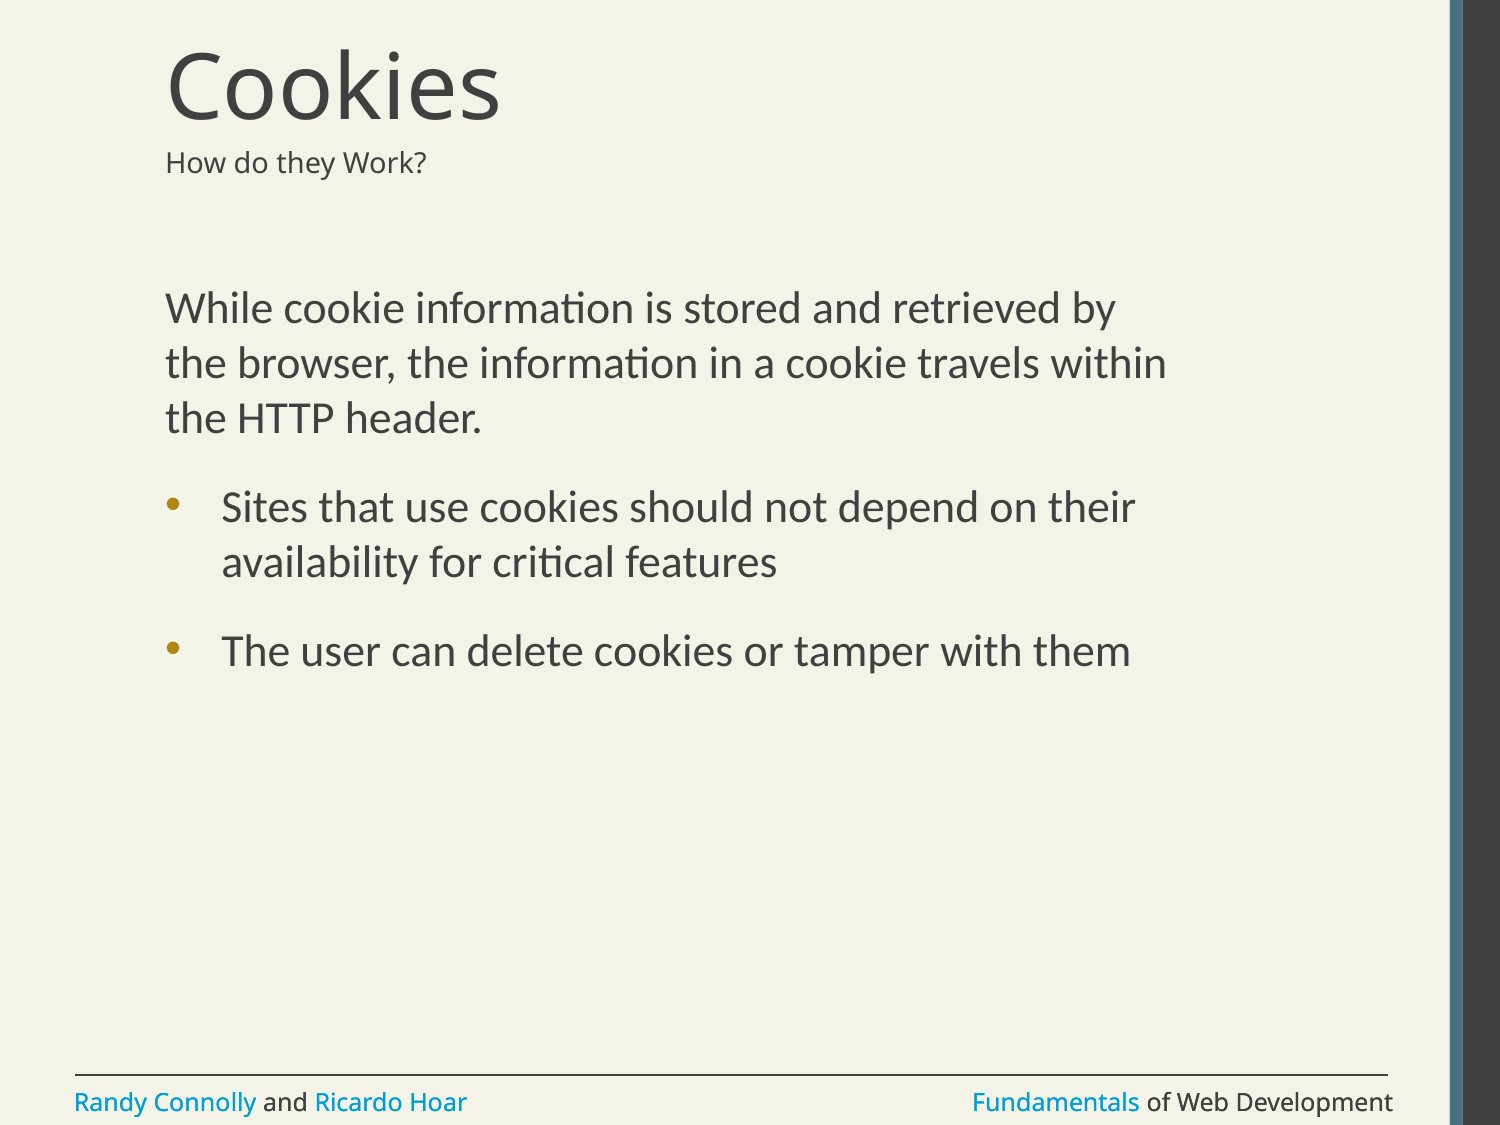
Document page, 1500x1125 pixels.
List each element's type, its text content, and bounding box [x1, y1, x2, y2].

title Cookies [150, 20, 1425, 188]
list While cookie information is stored and retrieved by the browser, the information in a cookie travels within the HTTP header. Sites that use cookies should not depend on their availability for critical features The user can delete cookies or tamper with them [150, 270, 1200, 1013]
list How do they Work? [150, 137, 1200, 188]
